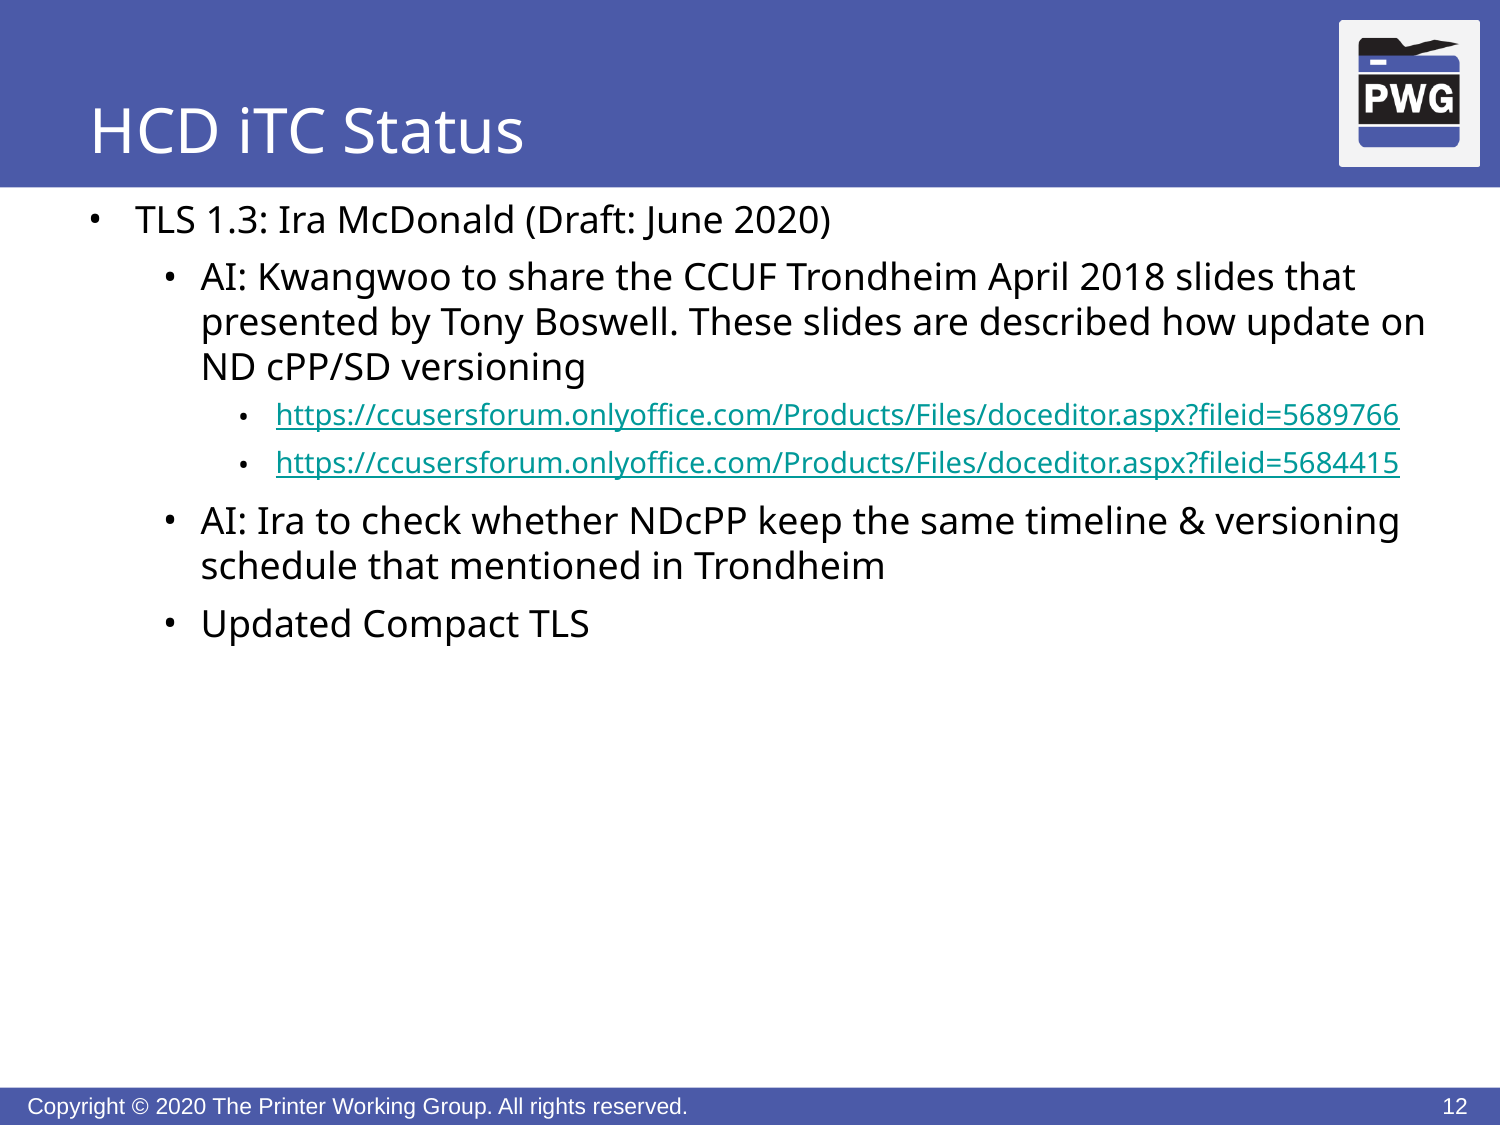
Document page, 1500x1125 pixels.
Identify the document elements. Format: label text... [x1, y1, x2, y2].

list TLS 1.3: Ira McDonald (Draft: June 2020) AI: Kwangwoo to share the CCUF Trondheim April 2018 slides that presented by Tony Boswell. These slides are described how update on ND cPP/SD versioning https://ccusersforum.onlyoffice.com/Products/Files/doceditor.aspx?fileid=5689766 https://ccusersforum.onlyoffice.com/Products/Files/doceditor.aspx?fileid=5684415 AI: Ira to check whether NDcPP keep the same timeline & versioning schedule that mentioned in Trondheim Updated Compact TLS [6, 187, 1458, 1050]
text_box 12 [1441, 1092, 1469, 1118]
text_box Copyright © 2020 The Printer Working Group. All rights reserved. [20, 1092, 750, 1118]
text_box [0, 0, 1500, 188]
picture [1339, 20, 1480, 167]
title HCD iTC Status [75, 7, 1275, 175]
text_box [0, 1087, 1500, 1125]
